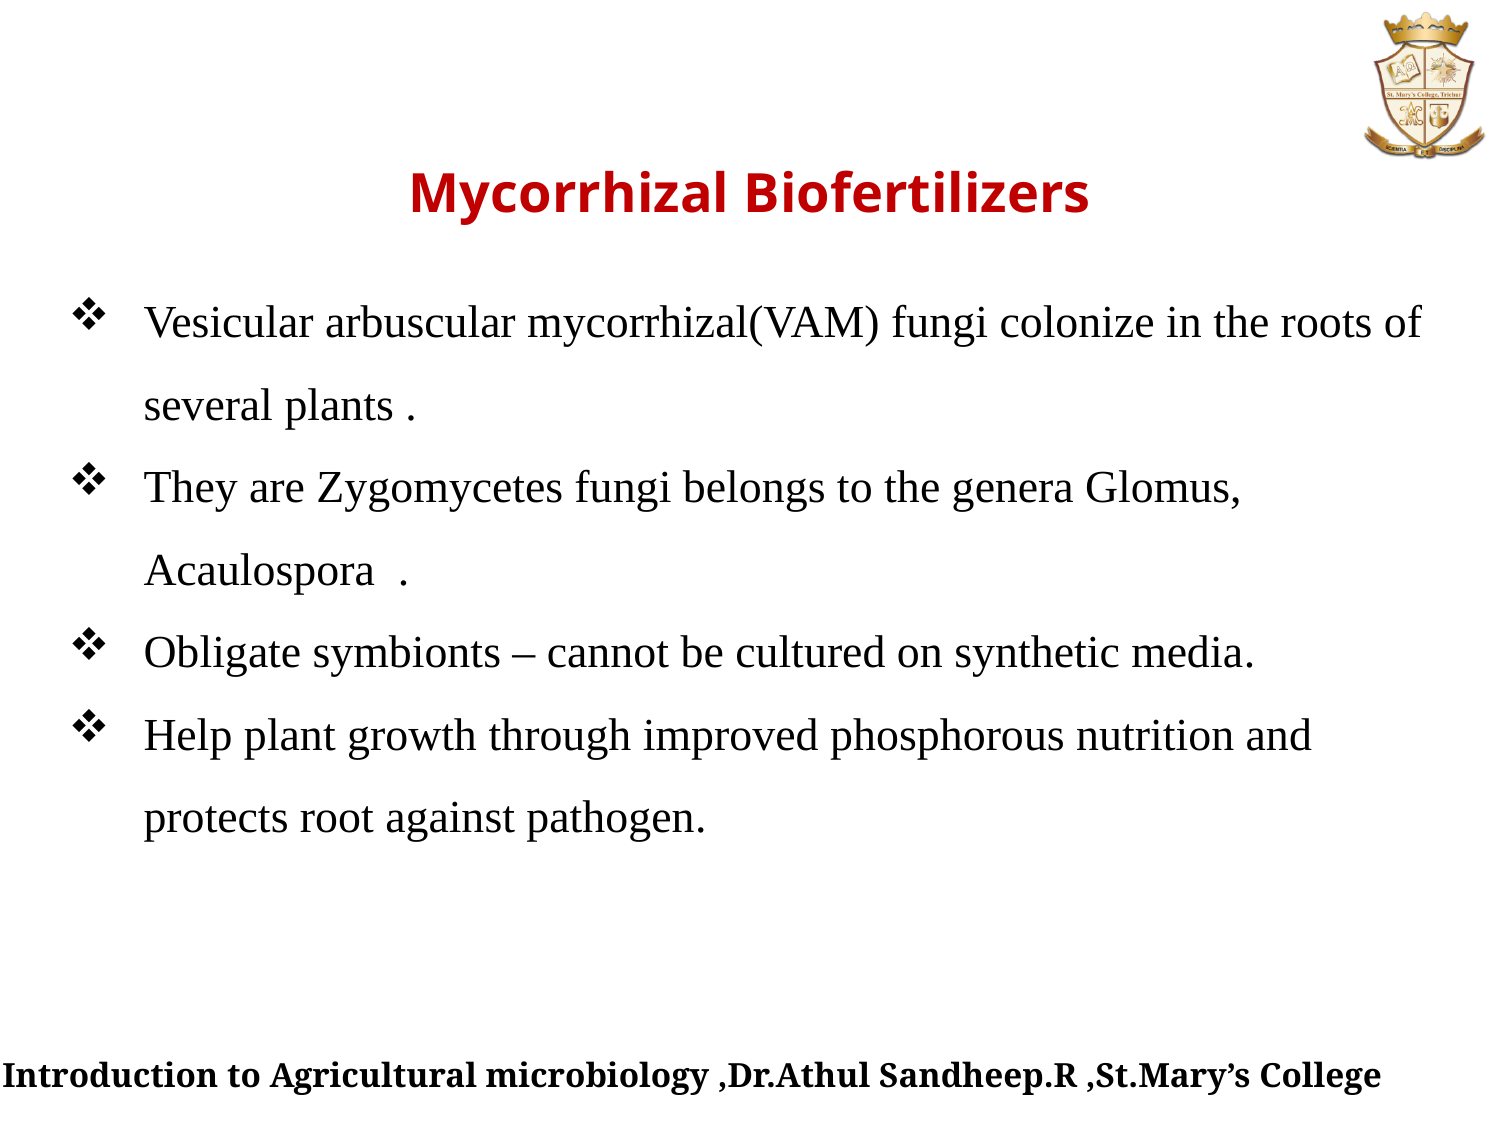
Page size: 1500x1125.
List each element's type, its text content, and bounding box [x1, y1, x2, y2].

text_box Mycorrhizal Biofertilizers [110, 82, 1390, 232]
text_box Vesicular arbuscular mycorrhizal(VAM) fungi colonize in the roots of several plants . They are Zygomycetes fungi belongs to the genera Glomus, Acaulospora . Obligate symbionts – cannot be cultured on synthetic media. Help plant growth through improved phosphorous nutrition and protects root against pathogen. [53, 257, 1447, 849]
text_box Introduction to Agricultural microbiology ,Dr.Athul Sandheep.R ,St.Mary’s College [0, 1046, 1400, 1102]
picture [1342, 0, 1500, 183]
